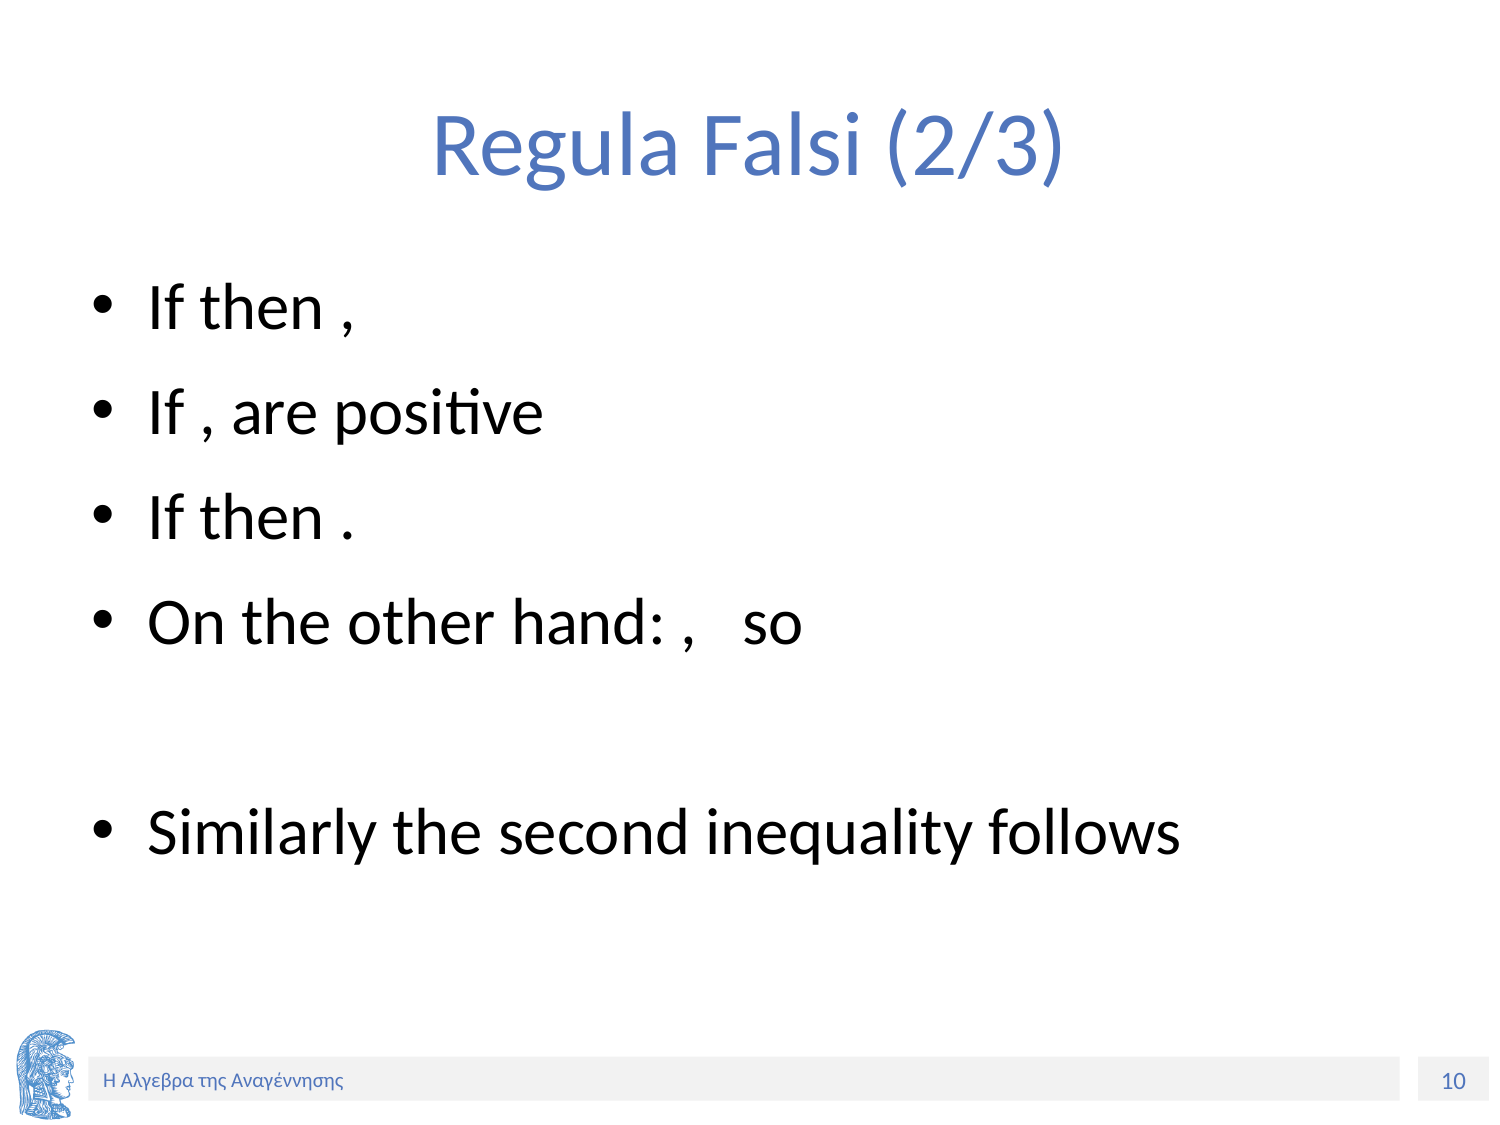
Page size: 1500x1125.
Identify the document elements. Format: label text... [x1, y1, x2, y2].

picture [9, 1026, 81, 1120]
title Regula Falsi (2/3) [75, 45, 1425, 233]
